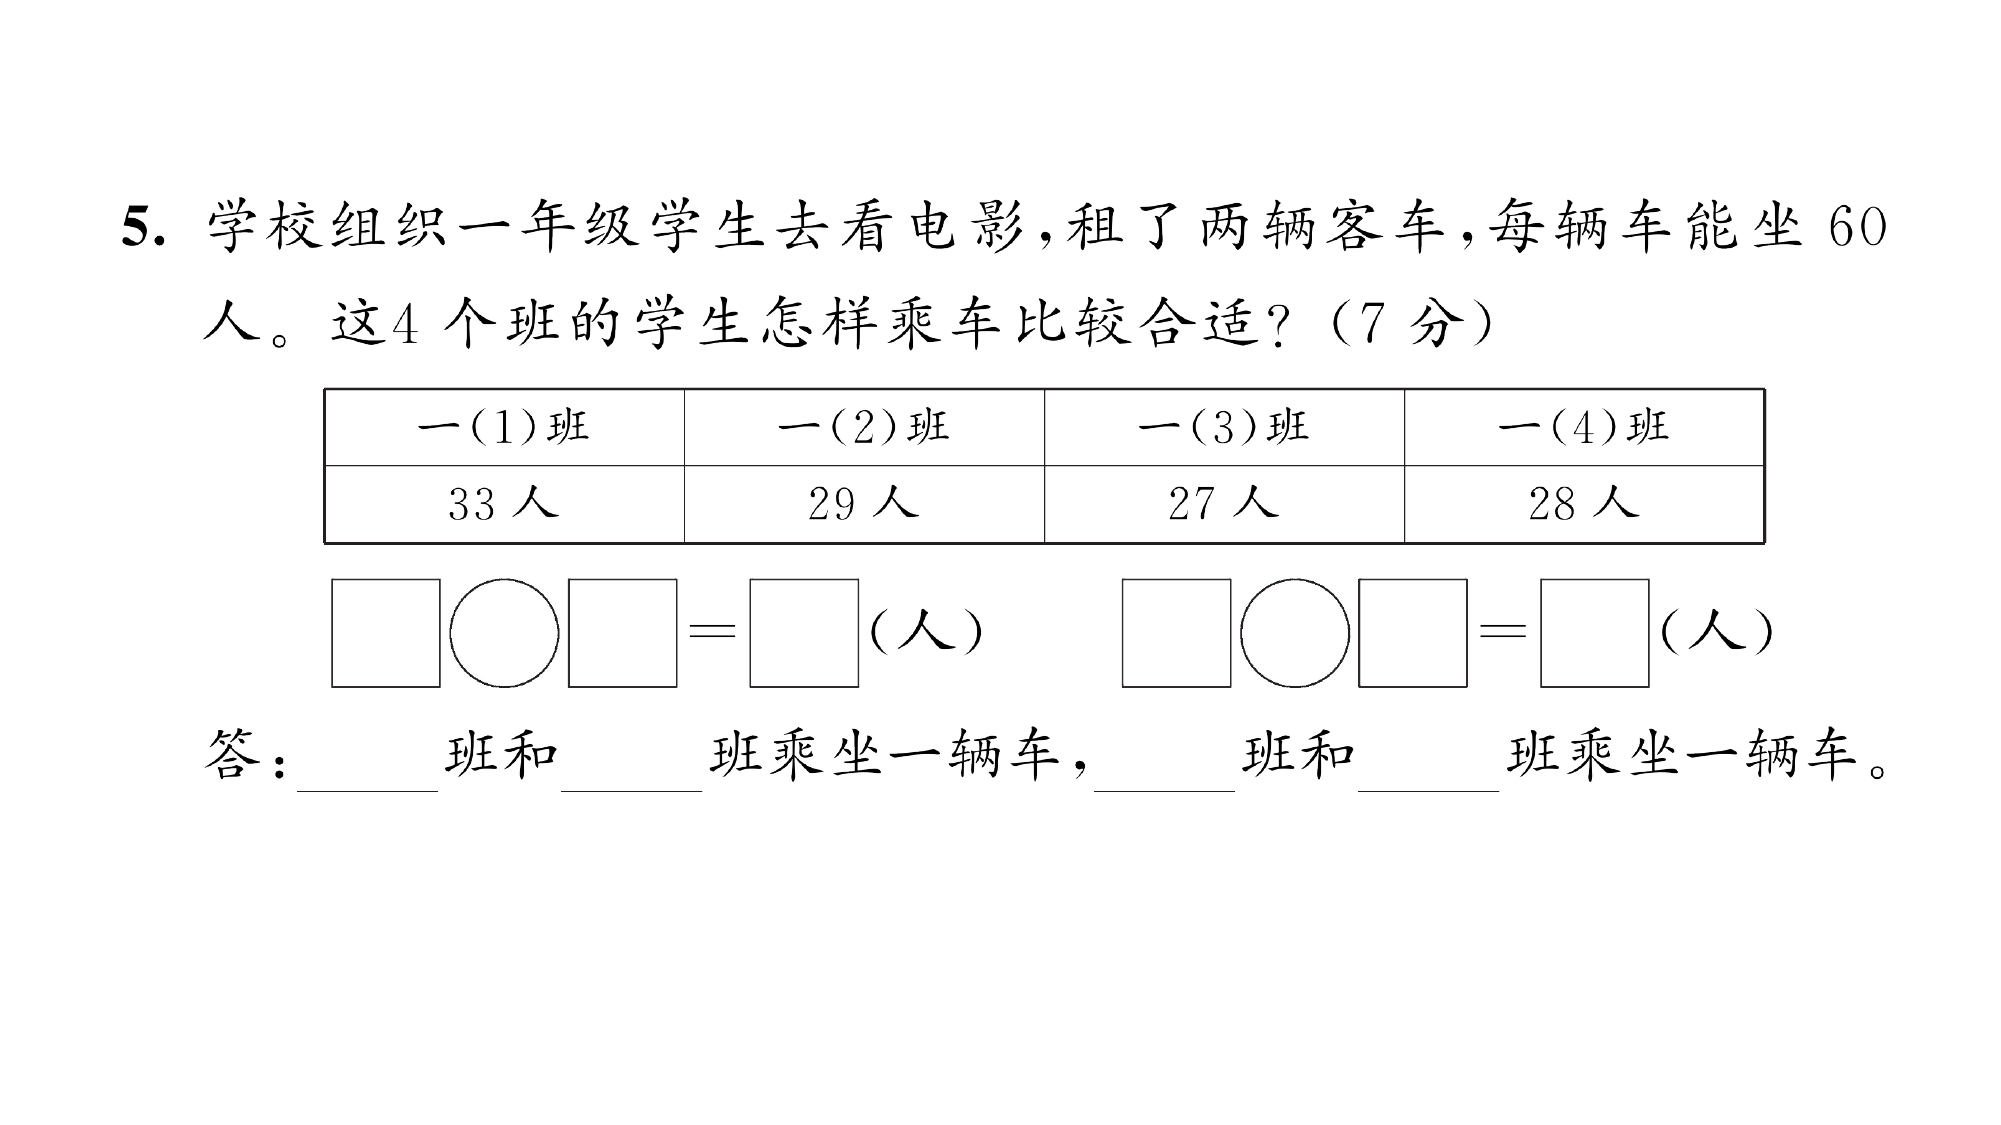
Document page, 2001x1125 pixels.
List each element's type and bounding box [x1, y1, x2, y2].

picture [118, 177, 2000, 808]
